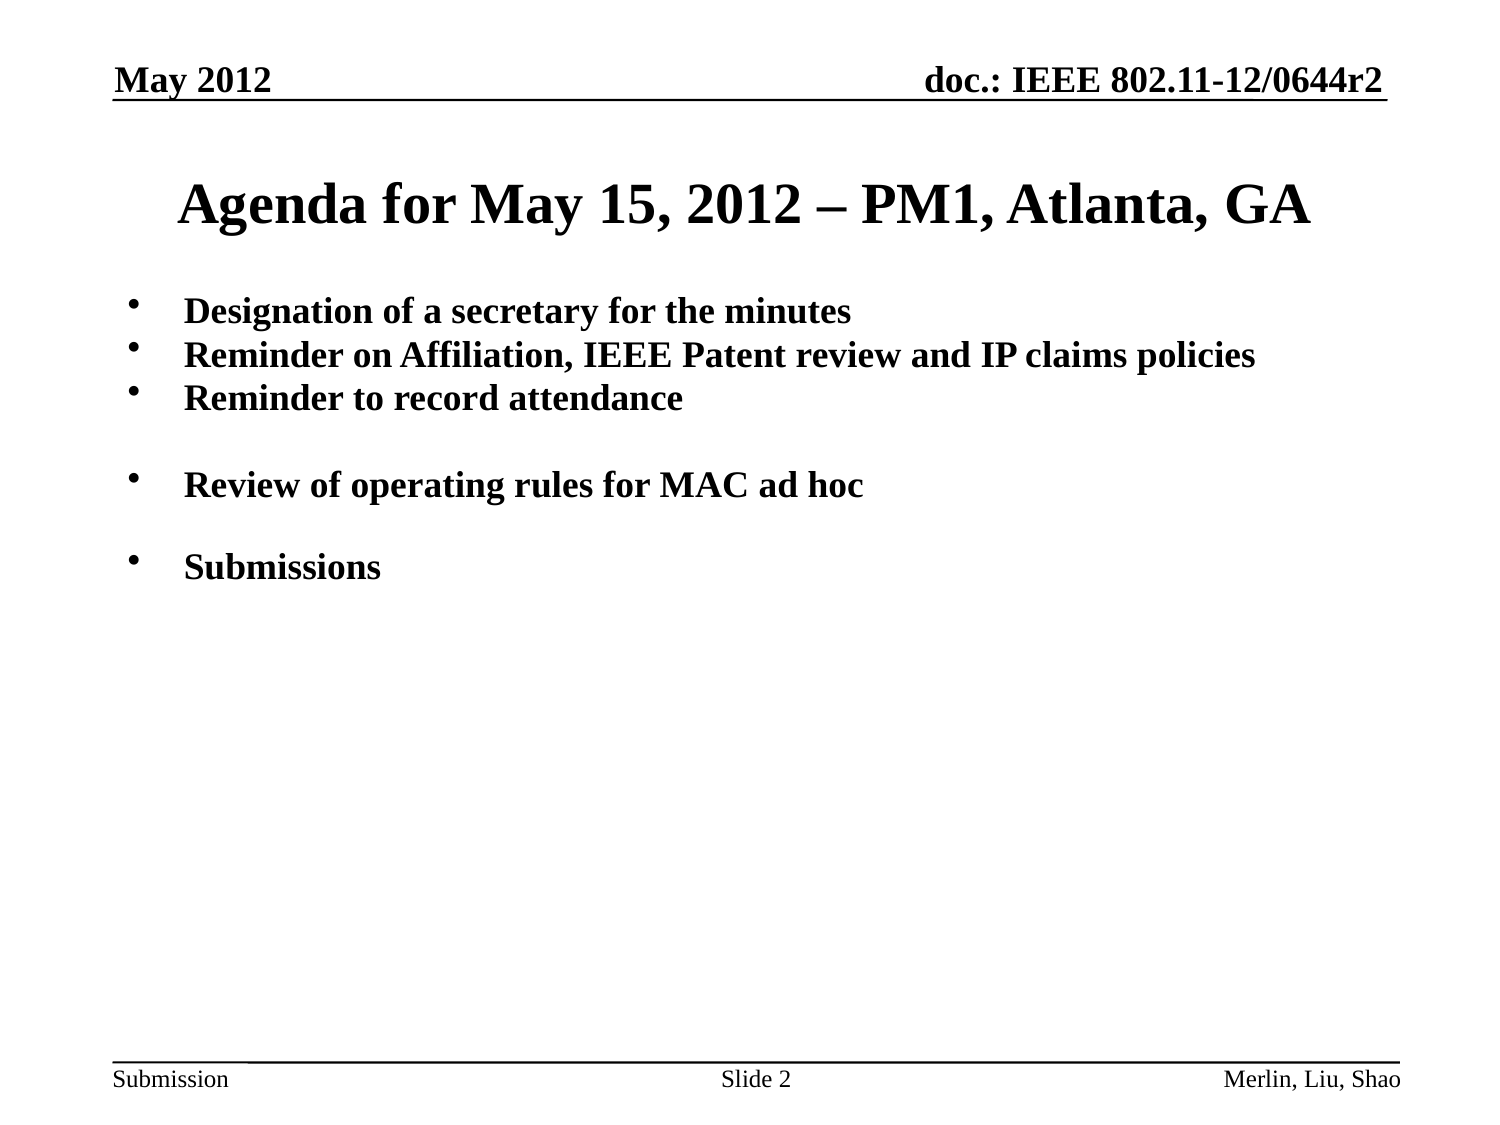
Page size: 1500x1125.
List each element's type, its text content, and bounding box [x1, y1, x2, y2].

text_box Designation of a secretary for the minutes Reminder on Affiliation, IEEE Patent review and IP claims policies Reminder to record attendance Review of operating rules for MAC ad hoc Submissions [112, 287, 1388, 1050]
footer Merlin, Liu, Shao [1221, 1061, 1402, 1093]
text_box Agenda for May 15, 2012 – PM1, Atlanta, GA [112, 112, 1388, 287]
slide_number Slide 2 [712, 1061, 800, 1093]
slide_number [114, 54, 313, 101]
